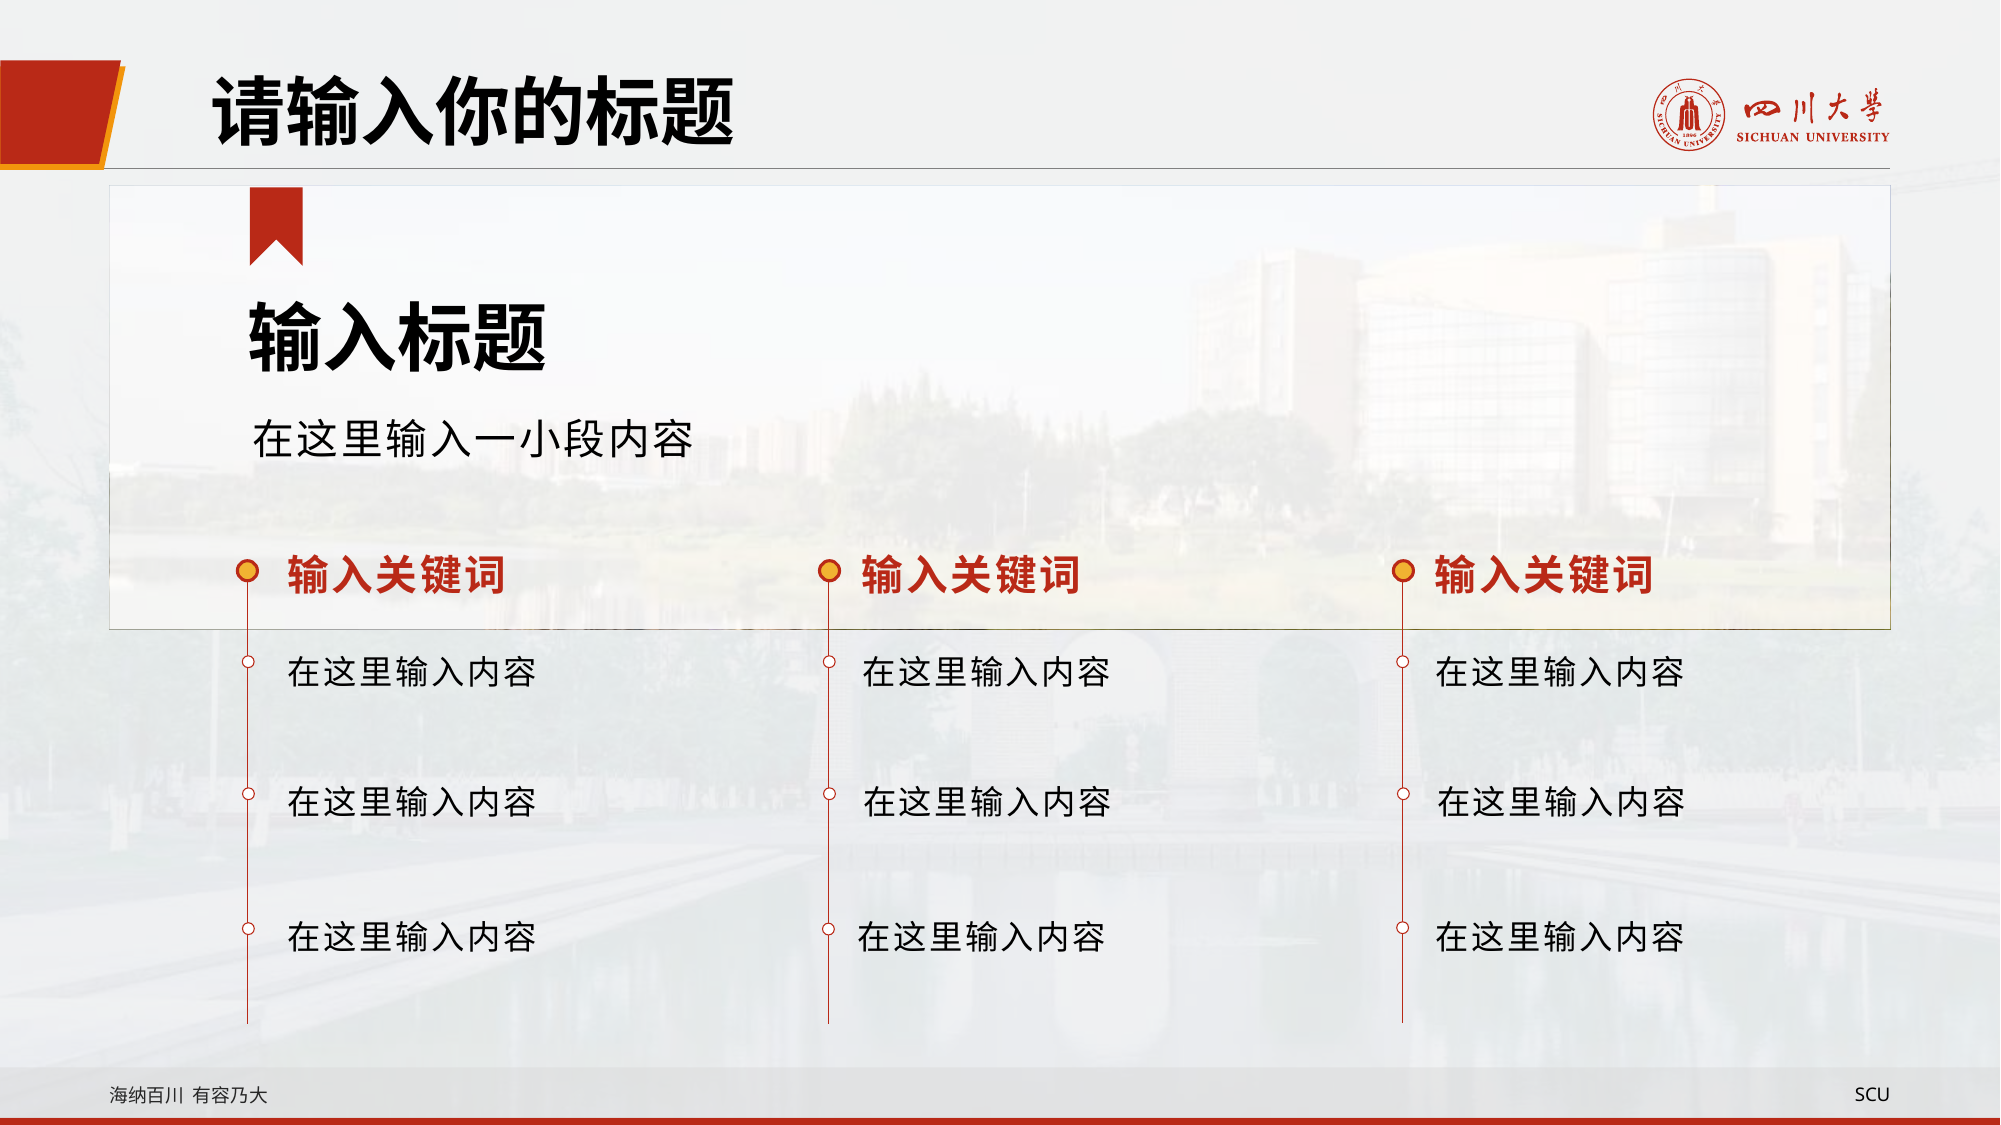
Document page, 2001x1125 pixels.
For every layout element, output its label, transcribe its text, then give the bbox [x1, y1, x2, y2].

text_box 在这里输入内容 [272, 896, 552, 964]
text_box 在这里输入内容 [272, 761, 552, 829]
text_box 在这里输入内容 [848, 761, 1128, 829]
picture [109, 185, 1891, 630]
text_box [241, 922, 247, 936]
text_box 在这里输入内容 [1420, 632, 1700, 699]
text_box [829, 654, 837, 669]
text_box [829, 922, 836, 936]
list 请输入你的标题 [195, 60, 915, 171]
text_box [241, 787, 247, 801]
text_box [822, 655, 828, 669]
text_box 在这里输入内容 [842, 896, 1122, 964]
text_box [1396, 787, 1402, 801]
text_box [829, 786, 837, 801]
text_box [248, 654, 256, 669]
text_box 在这里输入内容 [272, 632, 552, 699]
text_box [1395, 654, 1402, 669]
text_box [1403, 654, 1410, 669]
text_box [241, 655, 247, 669]
text_box [1395, 920, 1402, 935]
text_box 在这里输入内容 [1420, 896, 1700, 964]
text_box [822, 787, 828, 801]
text_box 在这里输入内容 [1422, 761, 1702, 829]
text_box [248, 921, 256, 936]
text_box [821, 922, 828, 936]
text_box 在这里输入内容 [847, 632, 1127, 699]
text_box [1403, 786, 1411, 801]
text_box [1403, 920, 1410, 935]
text_box [248, 786, 256, 801]
